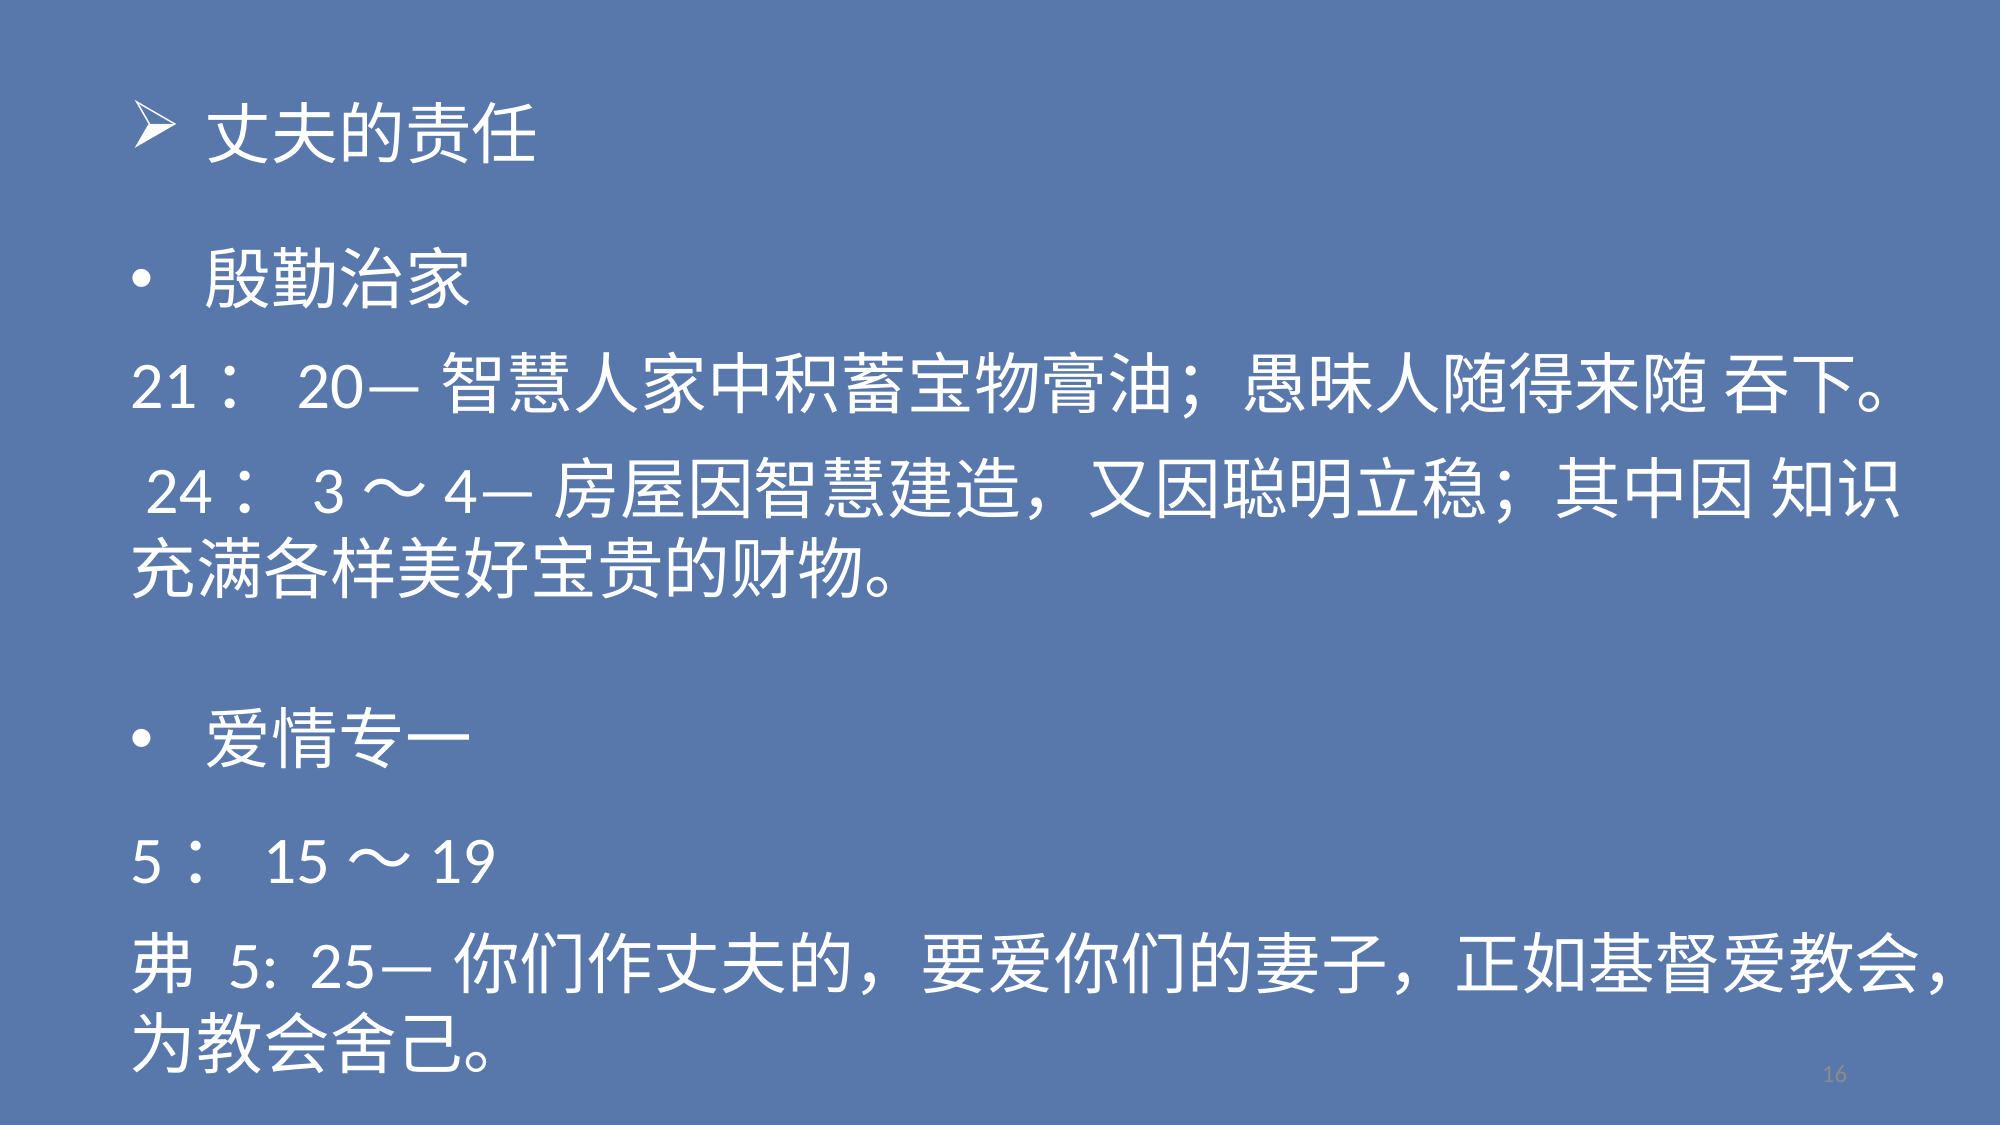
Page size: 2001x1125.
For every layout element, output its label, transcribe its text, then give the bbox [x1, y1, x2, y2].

slide_number 16 [1412, 1042, 1863, 1103]
text_box 丈夫的责任 殷勤治家 21：20—智慧人家中积蓄宝物膏油；愚昧人随得来随 吞下。 24：3～4—房屋因智慧建造，又因聪明立稳；其中因 知识充满各样美好宝贵的财物。 爱情专一 5：15～19 弗 5: 25—你们作丈夫的，要爱你们的妻子，正如基督爱教会，为教会舍己。 [115, 45, 1938, 1090]
